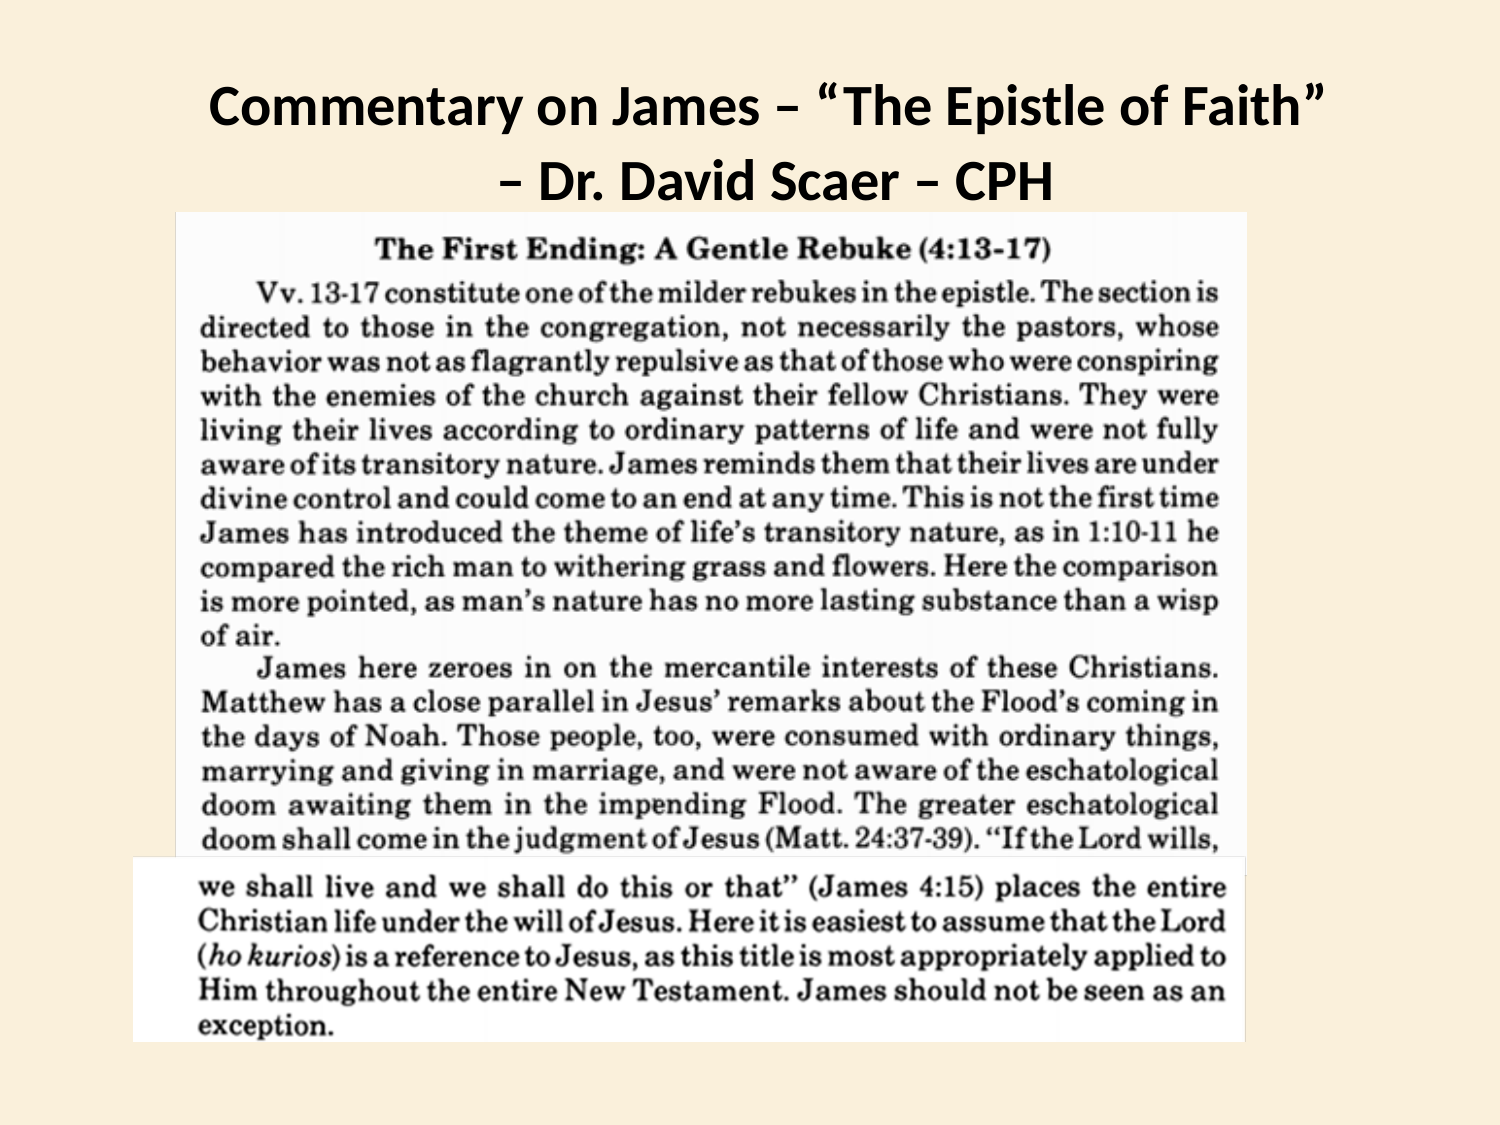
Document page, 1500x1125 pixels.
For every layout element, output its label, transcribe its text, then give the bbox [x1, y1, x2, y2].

picture [133, 212, 1247, 1042]
text_box Commentary on James – “The Epistle of Faith” – Dr. David Scaer – CPH [74, 54, 1425, 294]
